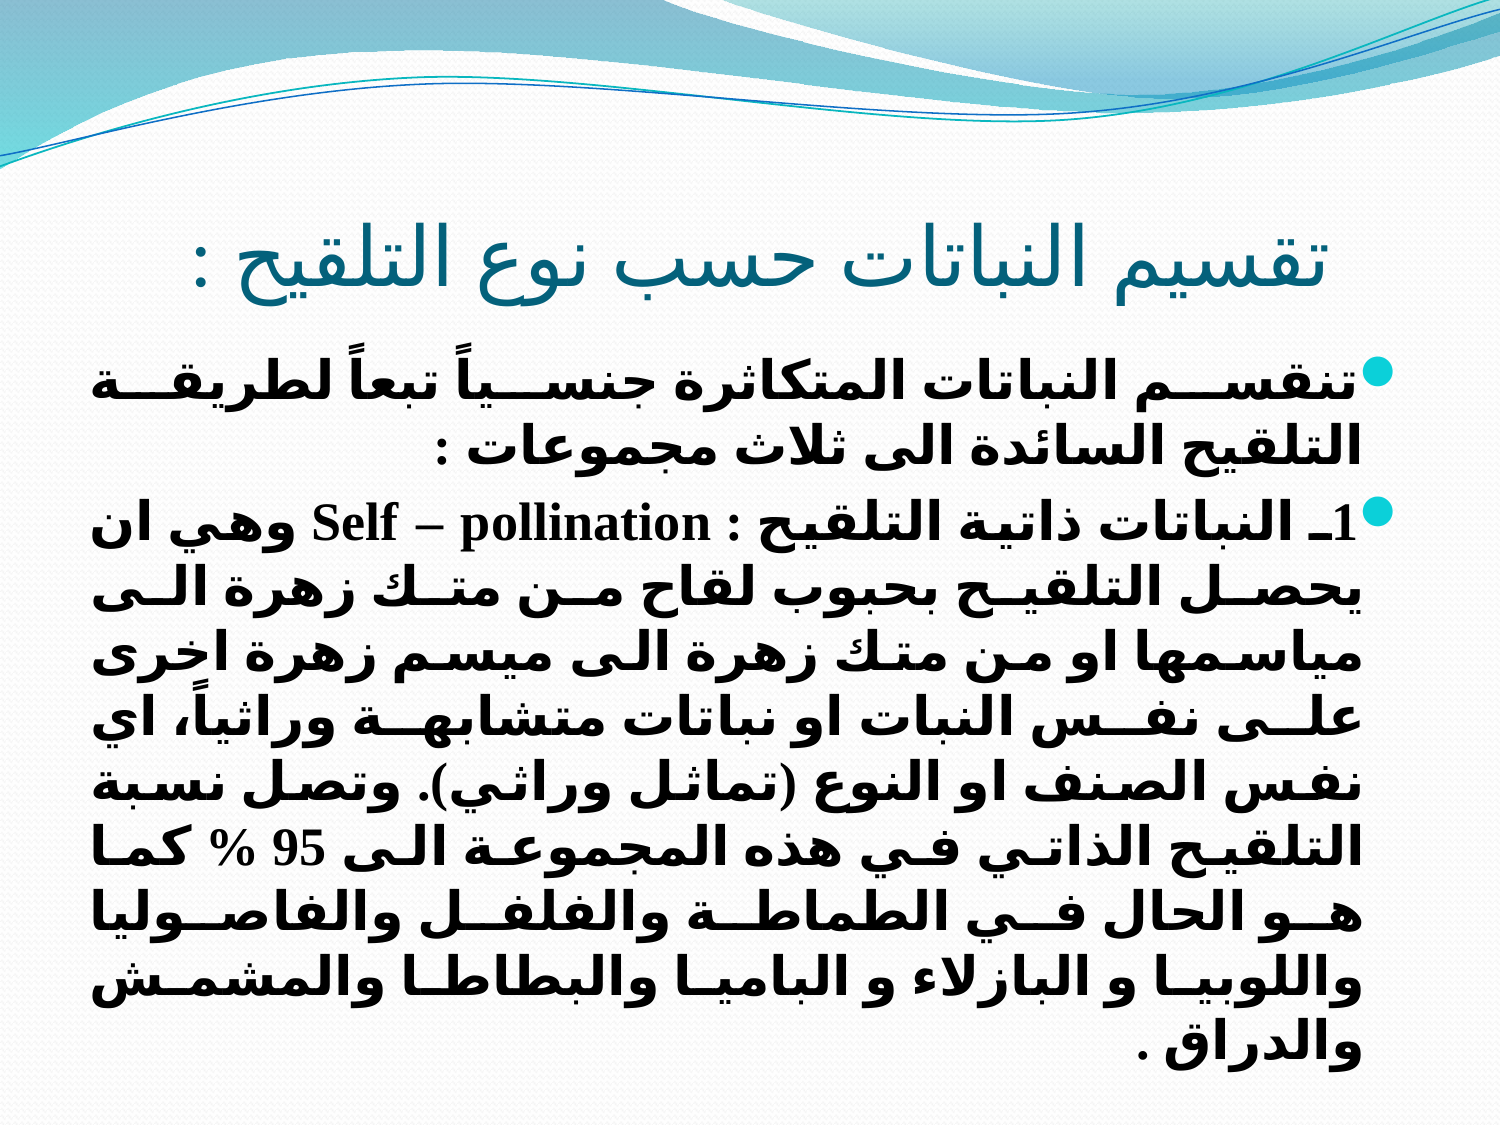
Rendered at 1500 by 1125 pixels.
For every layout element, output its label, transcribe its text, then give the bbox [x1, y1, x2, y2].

list تنقسم النباتات المتكاثرة جنسياً تبعاً لطريقة التلقيح السائدة الى ثلاث مجموعات : 1ـ النباتات ذاتية التلقيح : Self – pollination وهي ان يحصل التلقيح بحبوب لقاح من متك زهرة الى مياسمها او من متك زهرة الى ميسم زهرة اخرى على نفس النبات او نباتات متشابهة وراثياً، اي نفس الصنف او النوع (تماثل وراثي). وتصل نسبة التلقيح الذاتي في هذه المجموعة الى 95 % كما هو الحال في الطماطة والفلفل والفاصوليا واللوبيا و البازلاء و الباميا والبطاطا والمشمش والدراق . [75, 338, 1425, 1038]
title تقسيم النباتات حسب نوع التلقيح : [75, 115, 1425, 303]
